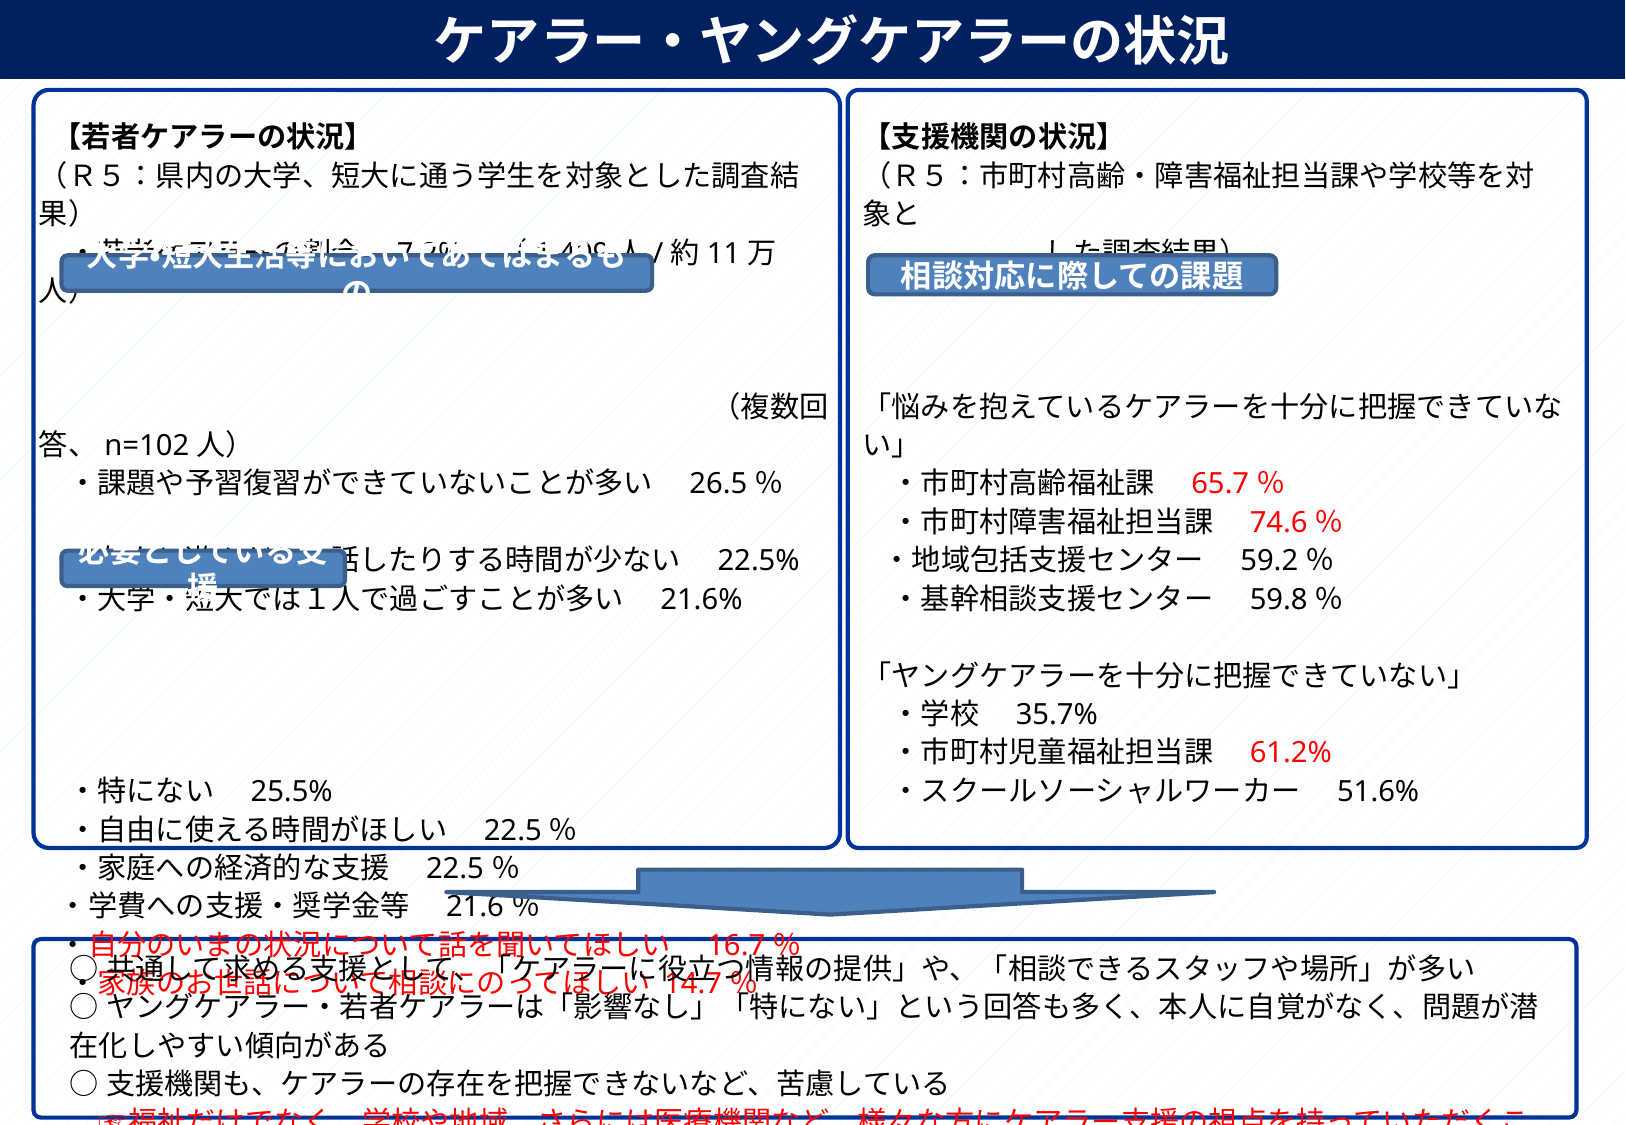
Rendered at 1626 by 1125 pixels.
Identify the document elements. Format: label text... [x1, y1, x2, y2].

text_box [31, 87, 843, 107]
text_box 相談対応に際しての課題 [866, 253, 1279, 297]
title ケアラー・ヤングケアラーの状況 [0, 0, 1625, 79]
text_box 【若者ケアラーの状況】 （Ｒ５：県内の大学、短大に通う学生を対象とした調査結果） ・若者ケアラーの割合 7.2% （1,409人/約11万人） （複数回答、n=102人） ・課題や予習復習ができていないことが多い 26.5％ ・友人と遊んだり、話したりする時間が少ない 22.5% ・大学・短大では１人で過ごすことが多い 21.6% ・特にない 25.5% ・自由に使える時間がほしい 22.5％ ・家庭への経済的な支援 22.5％ ・学費への支援・奨学金等 21.6％ ・自分のいまの状況について話を聞いてほしい 16.7％ ・家族のお世話について相談にのってほしい 14.7％ [24, 107, 848, 1084]
text_box [845, 87, 1589, 851]
text_box [444, 867, 1217, 917]
text_box [31, 1084, 54, 1120]
text_box ○共通して求める支援として、「ケアラーに役立つ情報の提供」や、「相談できるスタッフや場所」が多い ○ヤングケアラー・若者ケアラーは「影響なし」「特にない」という回答も多く、本人に自覚がなく、問題が潜在化しやすい傾向がある ○支援機関も、ケアラーの存在を把握できないなど、苦慮している ☞福祉だけでなく、学校や地域、さらには医療機関など、様々な方にケアラー支援の視点を持っていただくことが重要 [54, 939, 1555, 1125]
text_box 大学・短大生活等においてあてはまるもの [59, 253, 655, 293]
text_box [848, 936, 1579, 1120]
text_box 必要としている支援 [59, 548, 348, 589]
